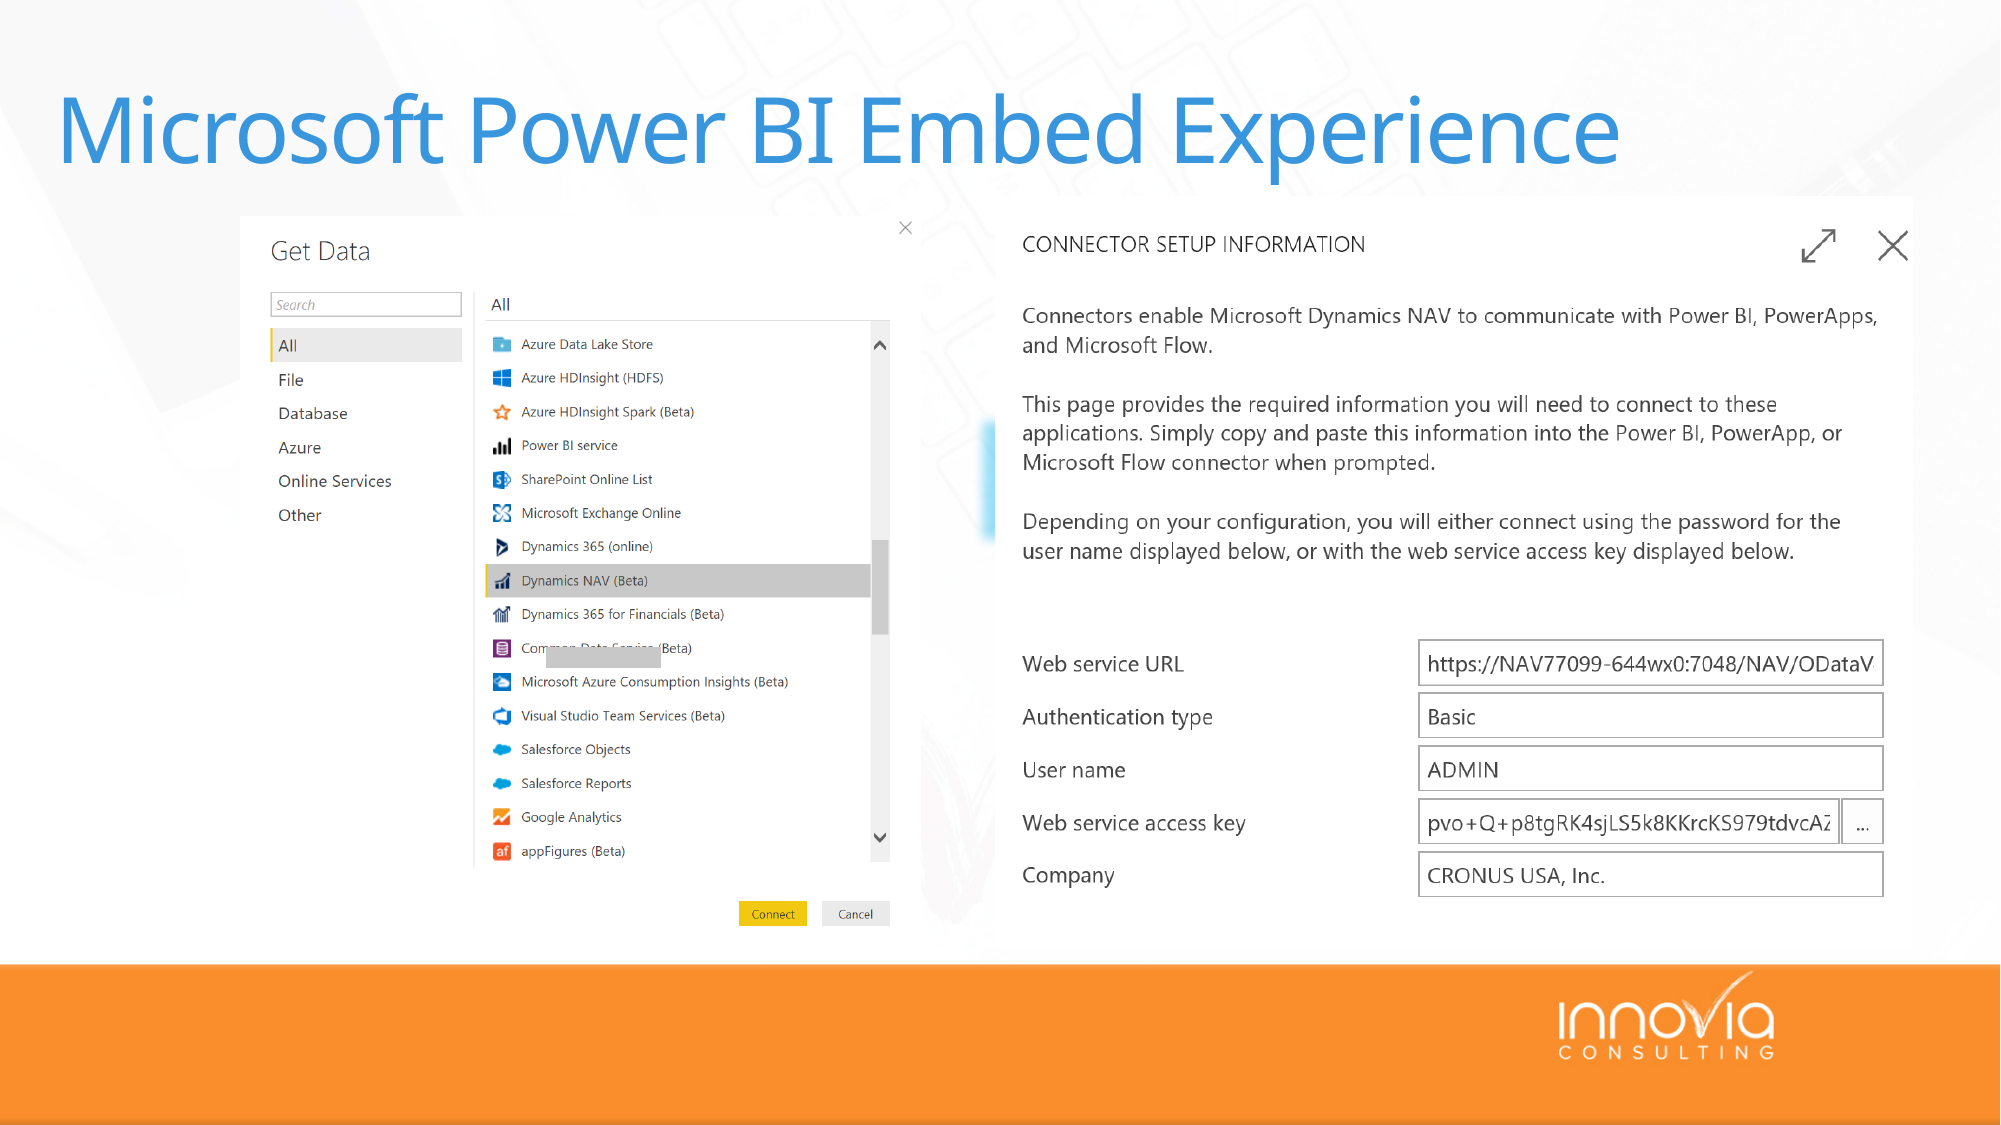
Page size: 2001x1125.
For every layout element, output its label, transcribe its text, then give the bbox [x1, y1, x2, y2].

picture [0, 0, 2001, 1125]
text_box Microsoft Power BI Embed Experience [31, 69, 1783, 185]
